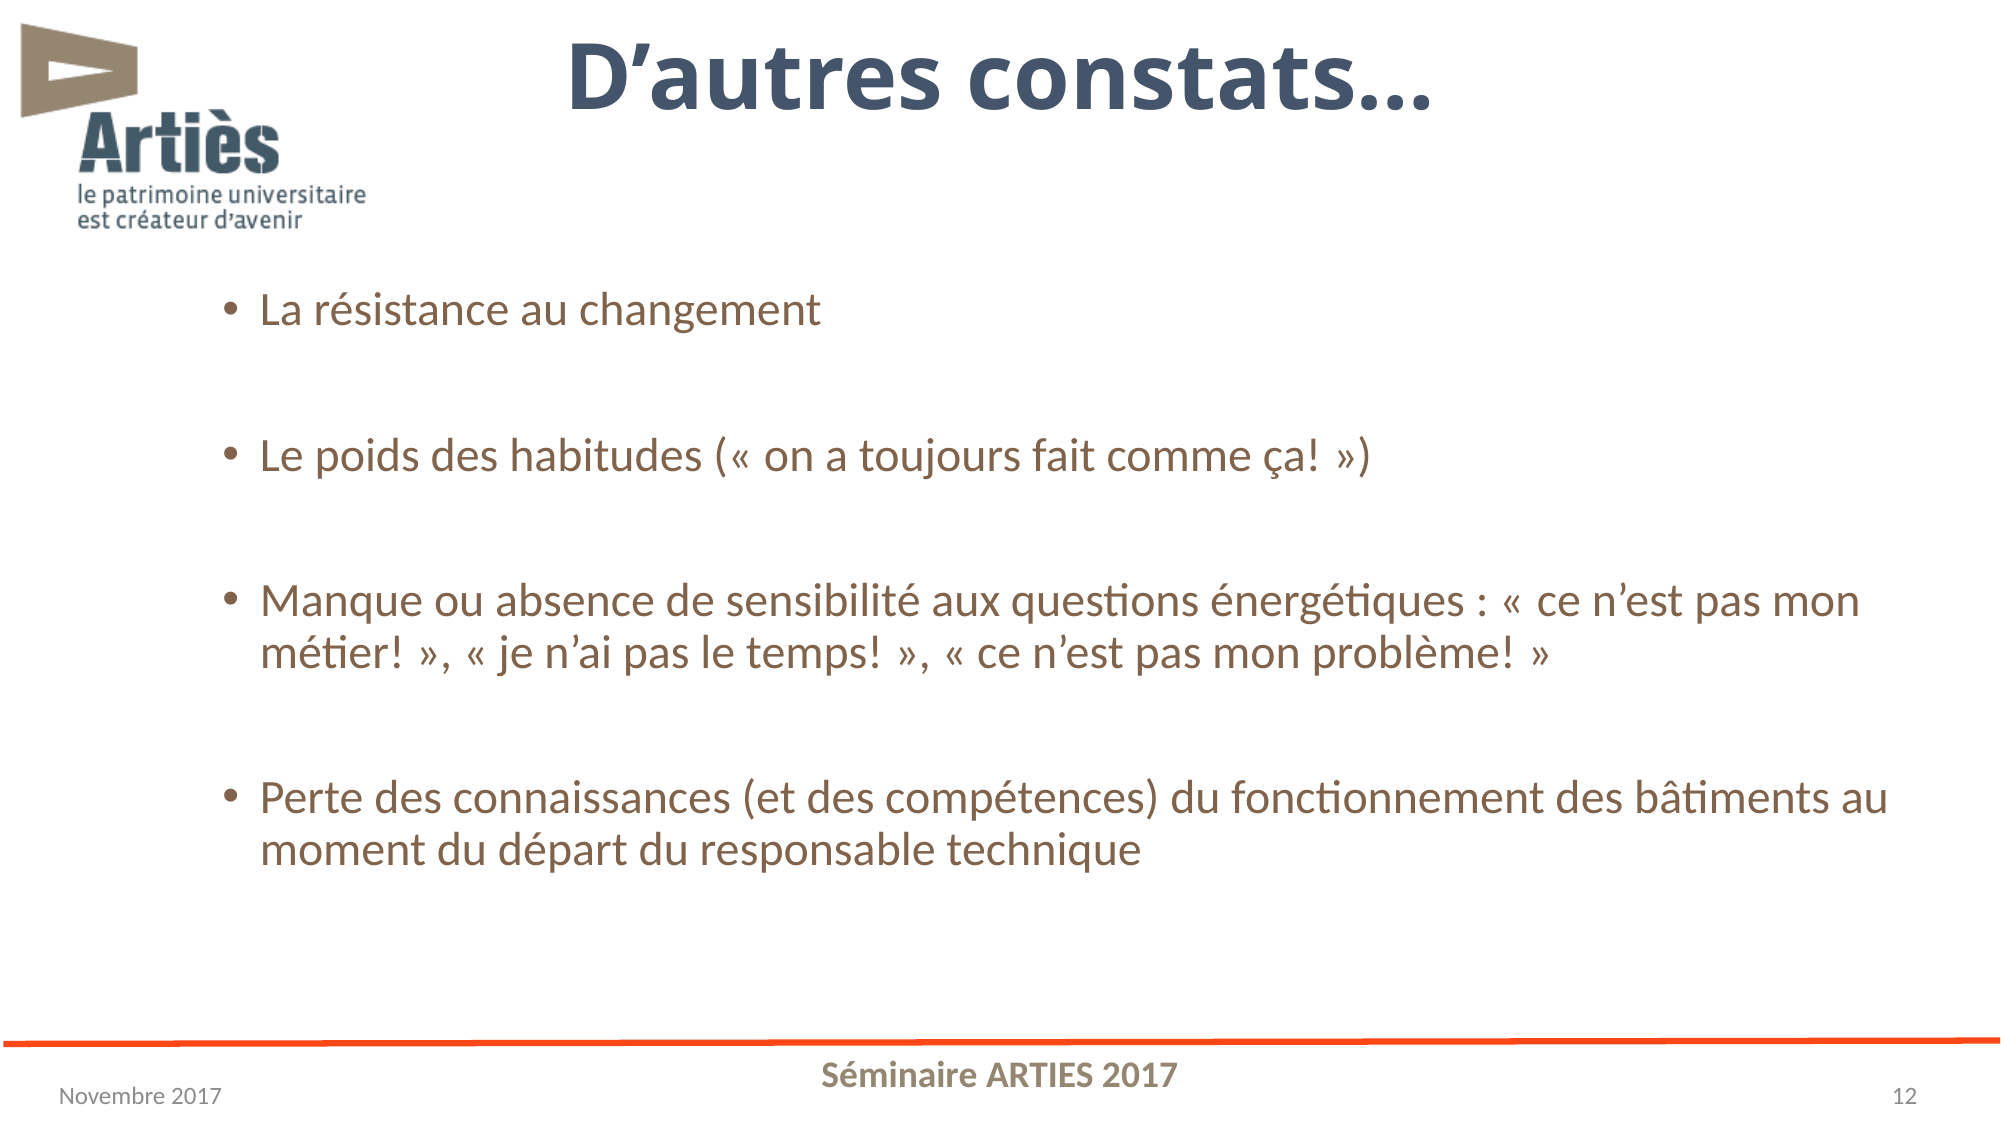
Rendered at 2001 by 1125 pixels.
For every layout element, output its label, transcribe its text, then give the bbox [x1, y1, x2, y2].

title D’autres constats… [137, 0, 1863, 189]
footer Séminaire ARTIES 2017 [137, 1042, 1863, 1103]
slide_number 12 [1482, 1065, 1933, 1125]
picture [0, 0, 384, 266]
slide_number Novembre 2017 [43, 1065, 494, 1125]
list La résistance au changement Le poids des habitudes (« on a toujours fait comme ça! ») Manque ou absence de sensibilité aux questions énergétiques : « ce n’est pas mon métier! », « je n’ai pas le temps! », « ce n’est pas mon problème! » Perte des connaissances (et des compétences) du fonctionnement des bâtiments au moment du départ du responsable technique [207, 211, 1933, 972]
